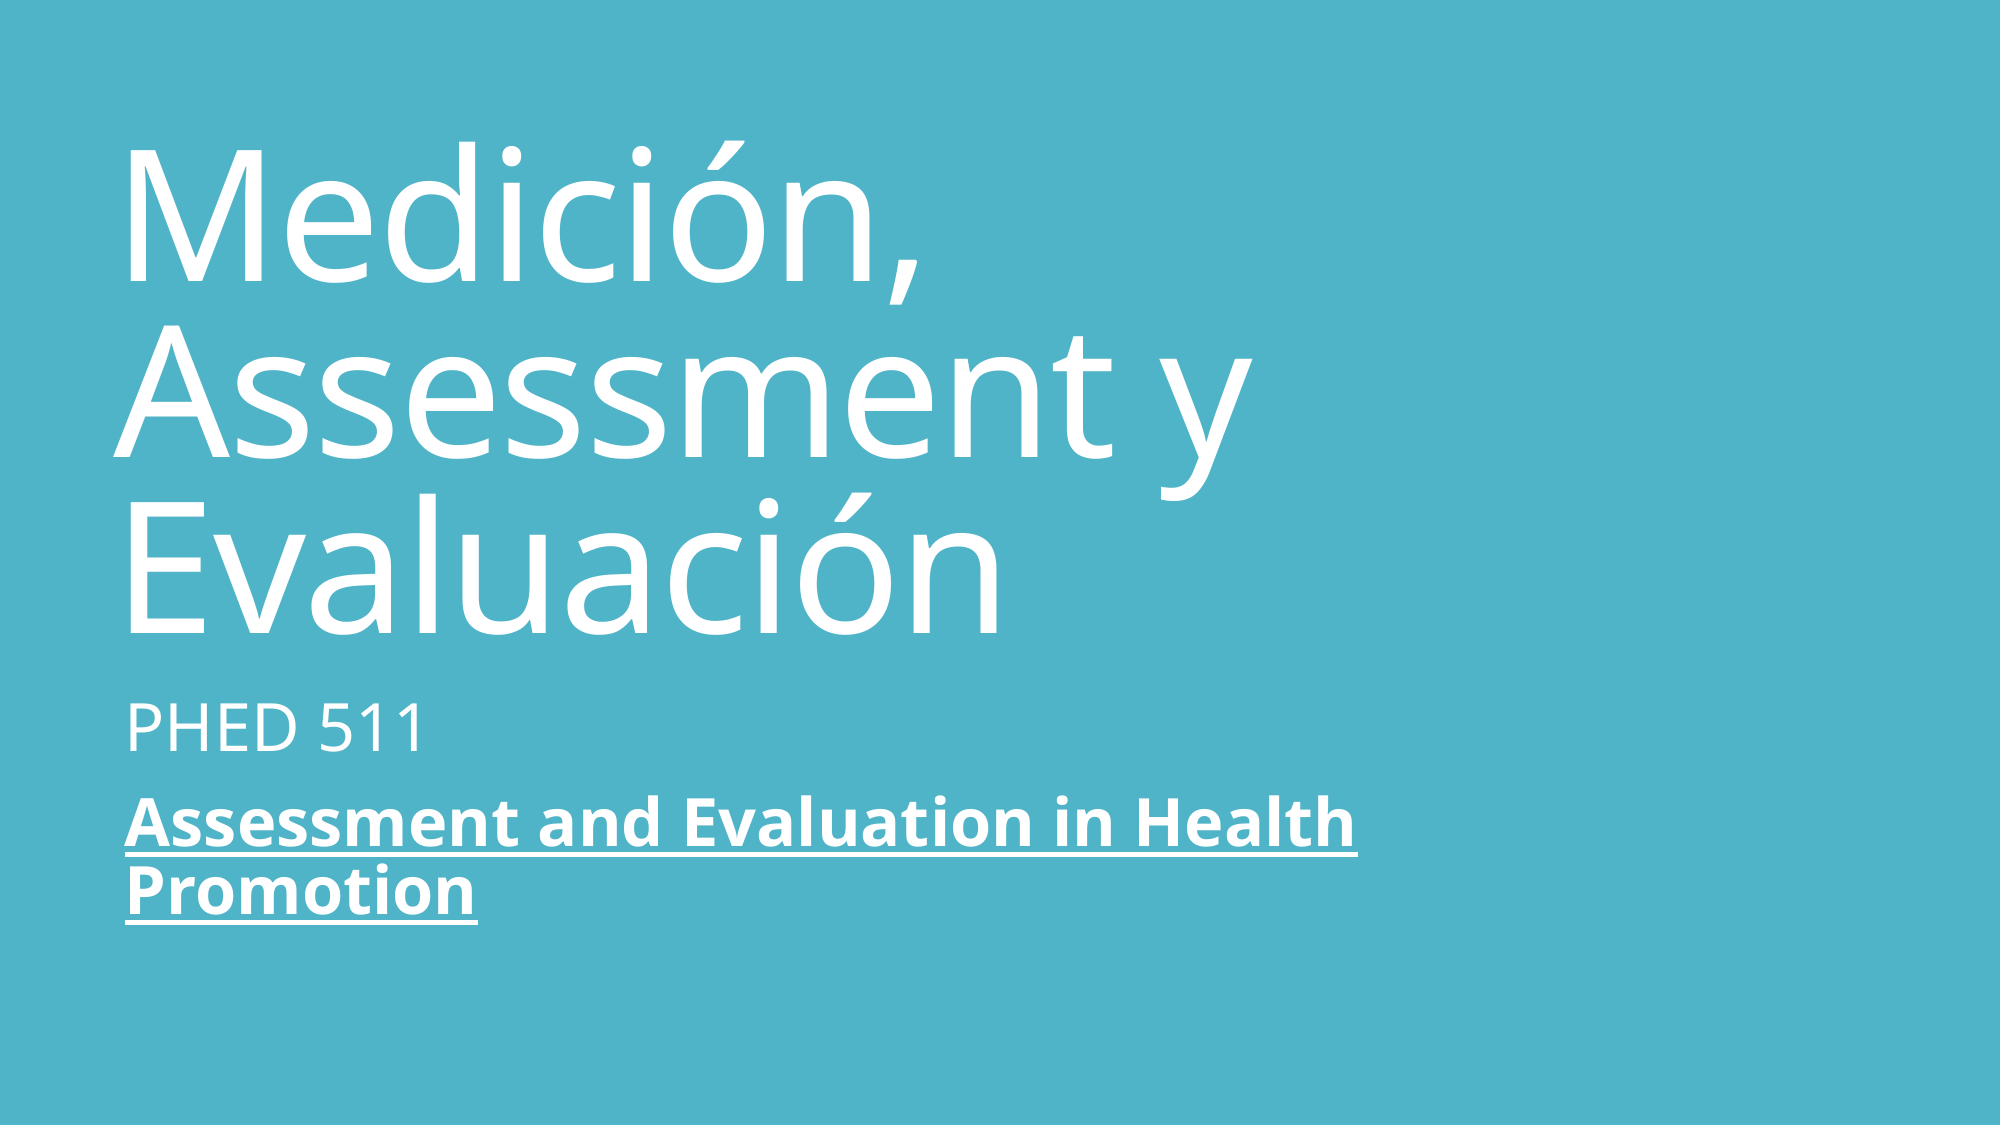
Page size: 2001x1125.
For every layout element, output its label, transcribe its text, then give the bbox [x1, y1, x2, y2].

title Medición, Assessment y Evaluación [98, 126, 1868, 677]
subtitle PHED 511 Assessment and Evaluation in Health Promotion [109, 690, 1624, 961]
